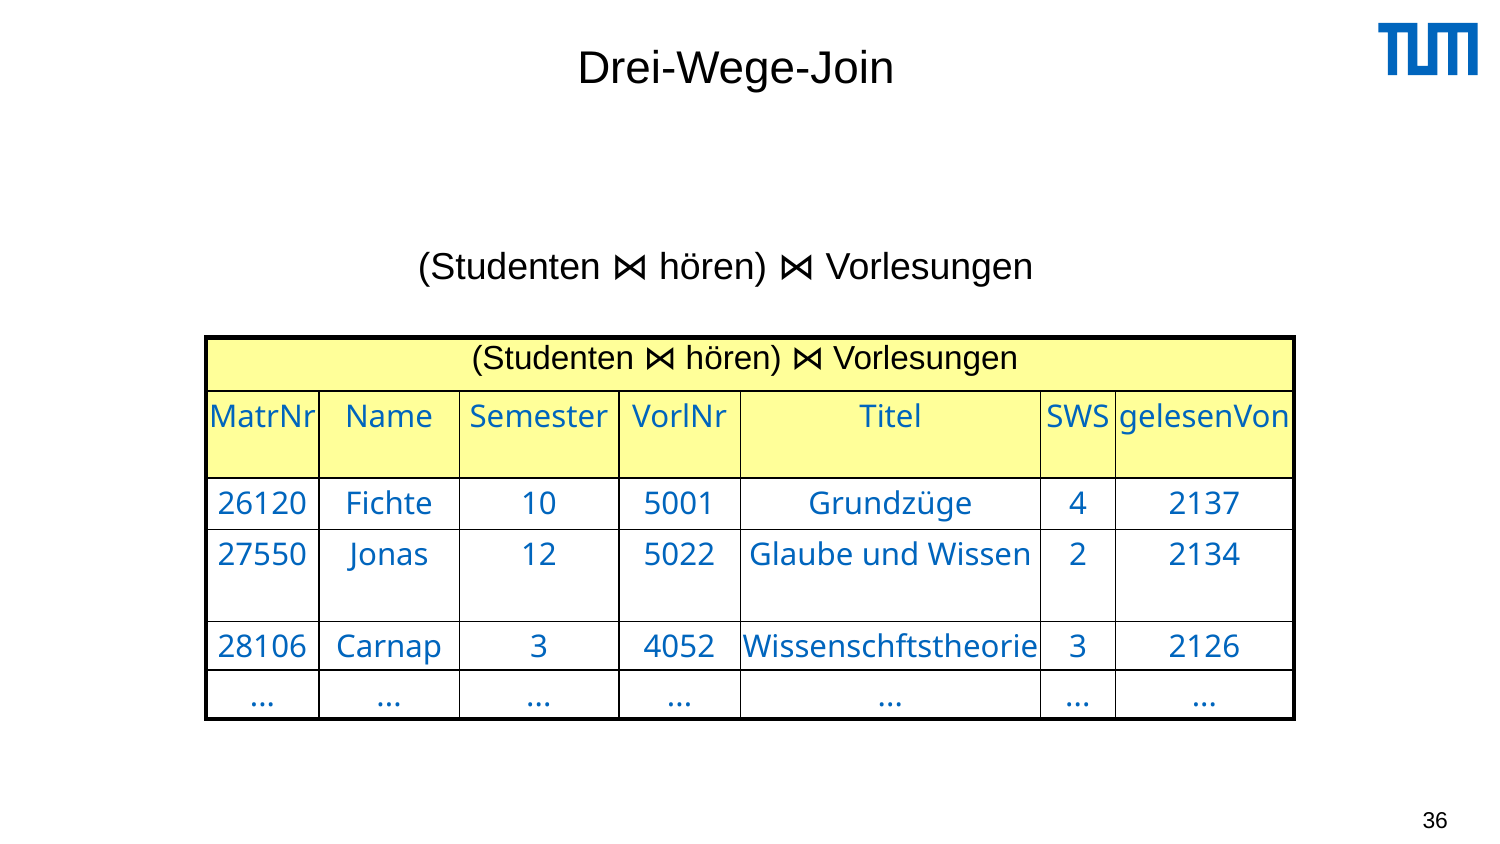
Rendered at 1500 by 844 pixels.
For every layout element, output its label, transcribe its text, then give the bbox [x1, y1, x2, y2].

table_cell Titel [741, 392, 1040, 477]
table_cell Jonas [320, 530, 459, 621]
table_cell 5022 [620, 530, 740, 621]
table_cell ... [320, 671, 459, 717]
table_cell ... [1116, 671, 1292, 717]
table_cell Glaube und Wissen [741, 530, 1040, 621]
table_cell 2137 [1116, 479, 1292, 529]
table_cell 4052 [620, 622, 740, 669]
table_cell 26120 [208, 479, 318, 529]
table_cell ... [1041, 671, 1115, 717]
table_cell Wissenschftstheorie [741, 622, 1040, 669]
table_cell ... [208, 671, 318, 717]
table_cell 27550 [208, 530, 318, 621]
table_cell Carnap [320, 622, 459, 669]
table_cell 28106 [208, 622, 318, 669]
table_cell 3 [1041, 622, 1115, 669]
table_cell Grundzüge [741, 479, 1040, 529]
table_cell 2 [1041, 530, 1115, 621]
table_header (Studenten ⋈ hören) ⋈ Vorlesungen [208, 340, 1292, 390]
table_cell MatrNr [208, 392, 318, 477]
text_box (Studenten ⋈ hören) ⋈ Vorlesungen [403, 234, 1069, 295]
table_cell 4 [1041, 479, 1115, 529]
table_cell Fichte [320, 479, 459, 529]
table_cell ... [620, 671, 740, 717]
table_cell Name [320, 392, 459, 477]
table_cell 12 [460, 530, 618, 621]
slide_number 36 [1111, 796, 1448, 842]
table_cell SWS [1041, 392, 1115, 477]
table_cell ... [460, 671, 618, 717]
table_cell VorlNr [620, 392, 740, 477]
title Drei-Wege-Join [173, 16, 1299, 157]
table_cell 10 [460, 479, 618, 529]
table_cell 5001 [620, 479, 740, 529]
table_cell Semester [460, 392, 618, 477]
table_cell 2134 [1116, 530, 1292, 621]
table_cell 2126 [1116, 622, 1292, 669]
table_cell 3 [460, 622, 618, 669]
table_cell gelesenVon [1116, 392, 1292, 477]
table_cell ... [741, 671, 1040, 717]
